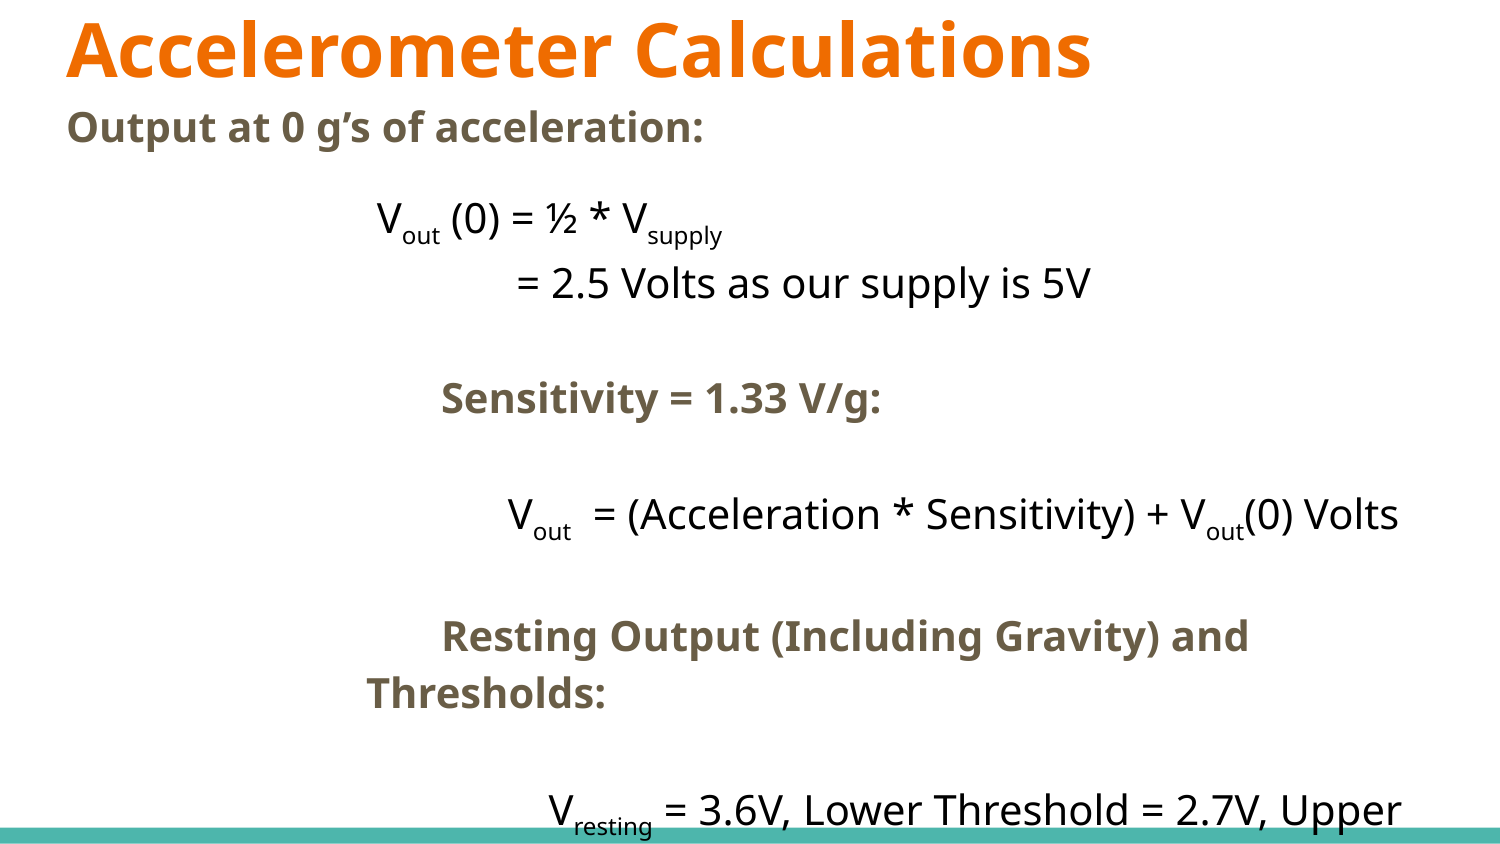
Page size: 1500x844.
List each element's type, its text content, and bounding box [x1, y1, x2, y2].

title Accelerometer Calculations [51, 0, 1449, 78]
list Output at 0 g’s of acceleration: Vout (0) = ½ * Vsupply = 2.5 Volts as our supply is 5V Sensitivity = 1.33 V/g: Vout = (Acceleration * Sensitivity) + Vout(0) Volts Resting Output (Including Gravity) and Thresholds: Vresting = 3.6V, Lower Threshold = 2.7V, Upper Threshold = 4.3V [51, 78, 1449, 620]
